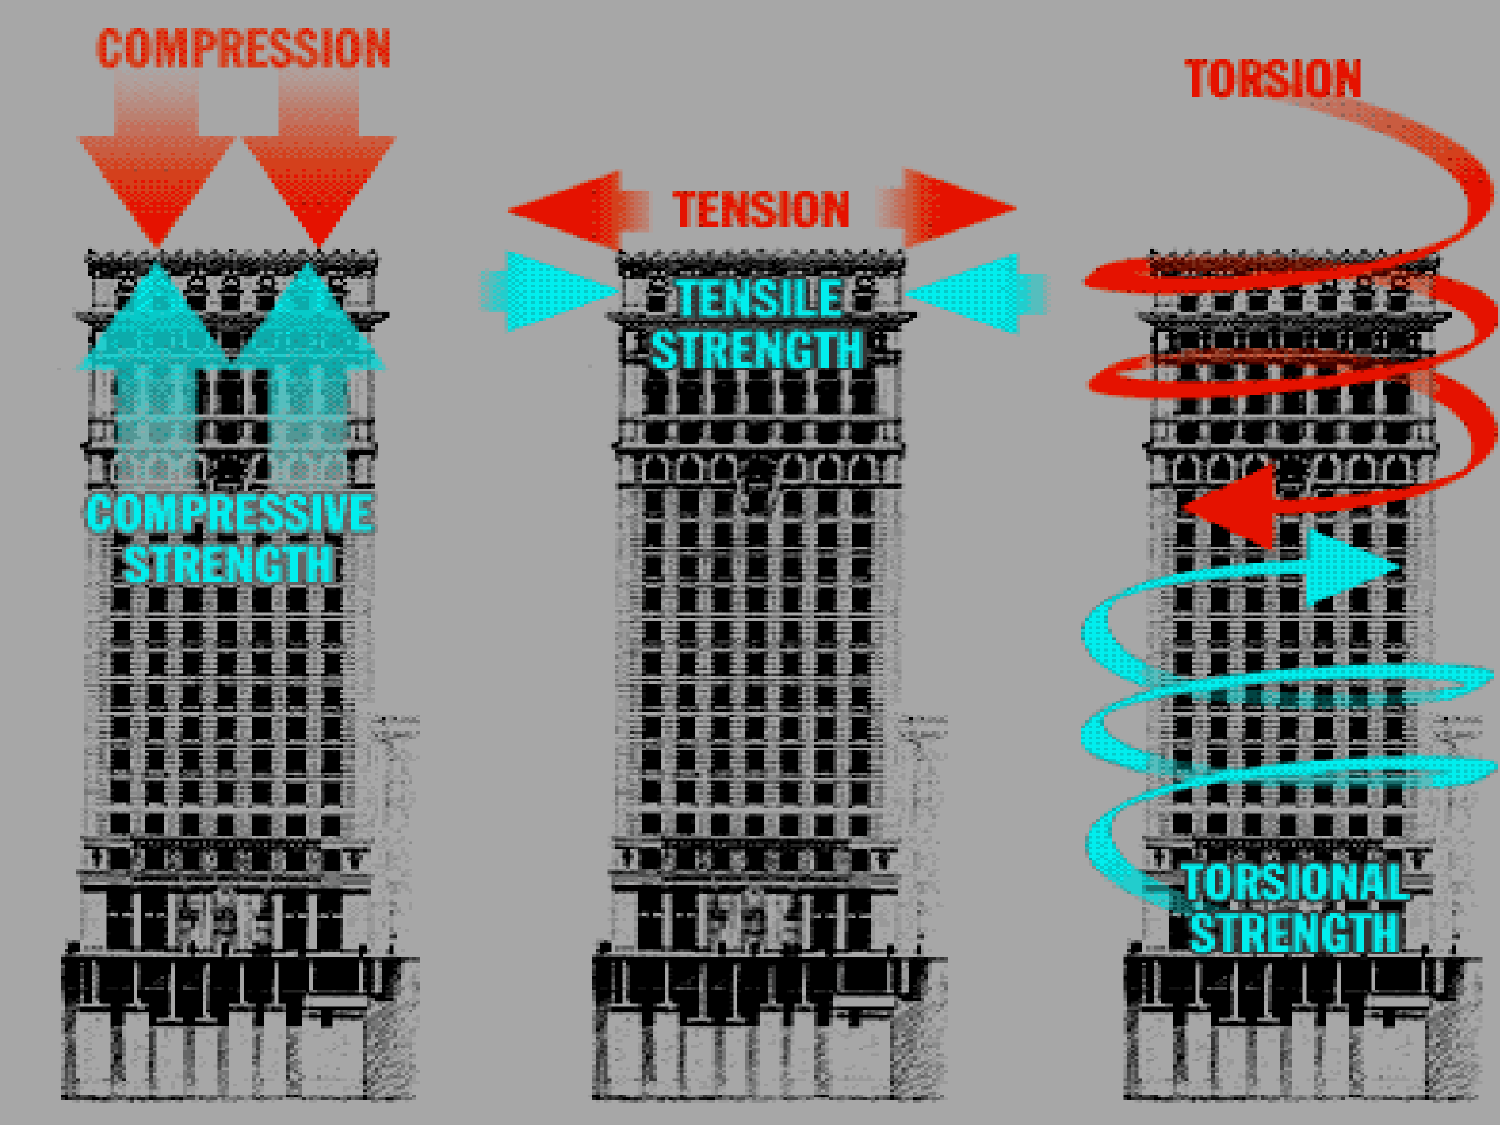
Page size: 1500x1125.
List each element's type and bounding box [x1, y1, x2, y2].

text_box [0, 0, 1500, 1125]
